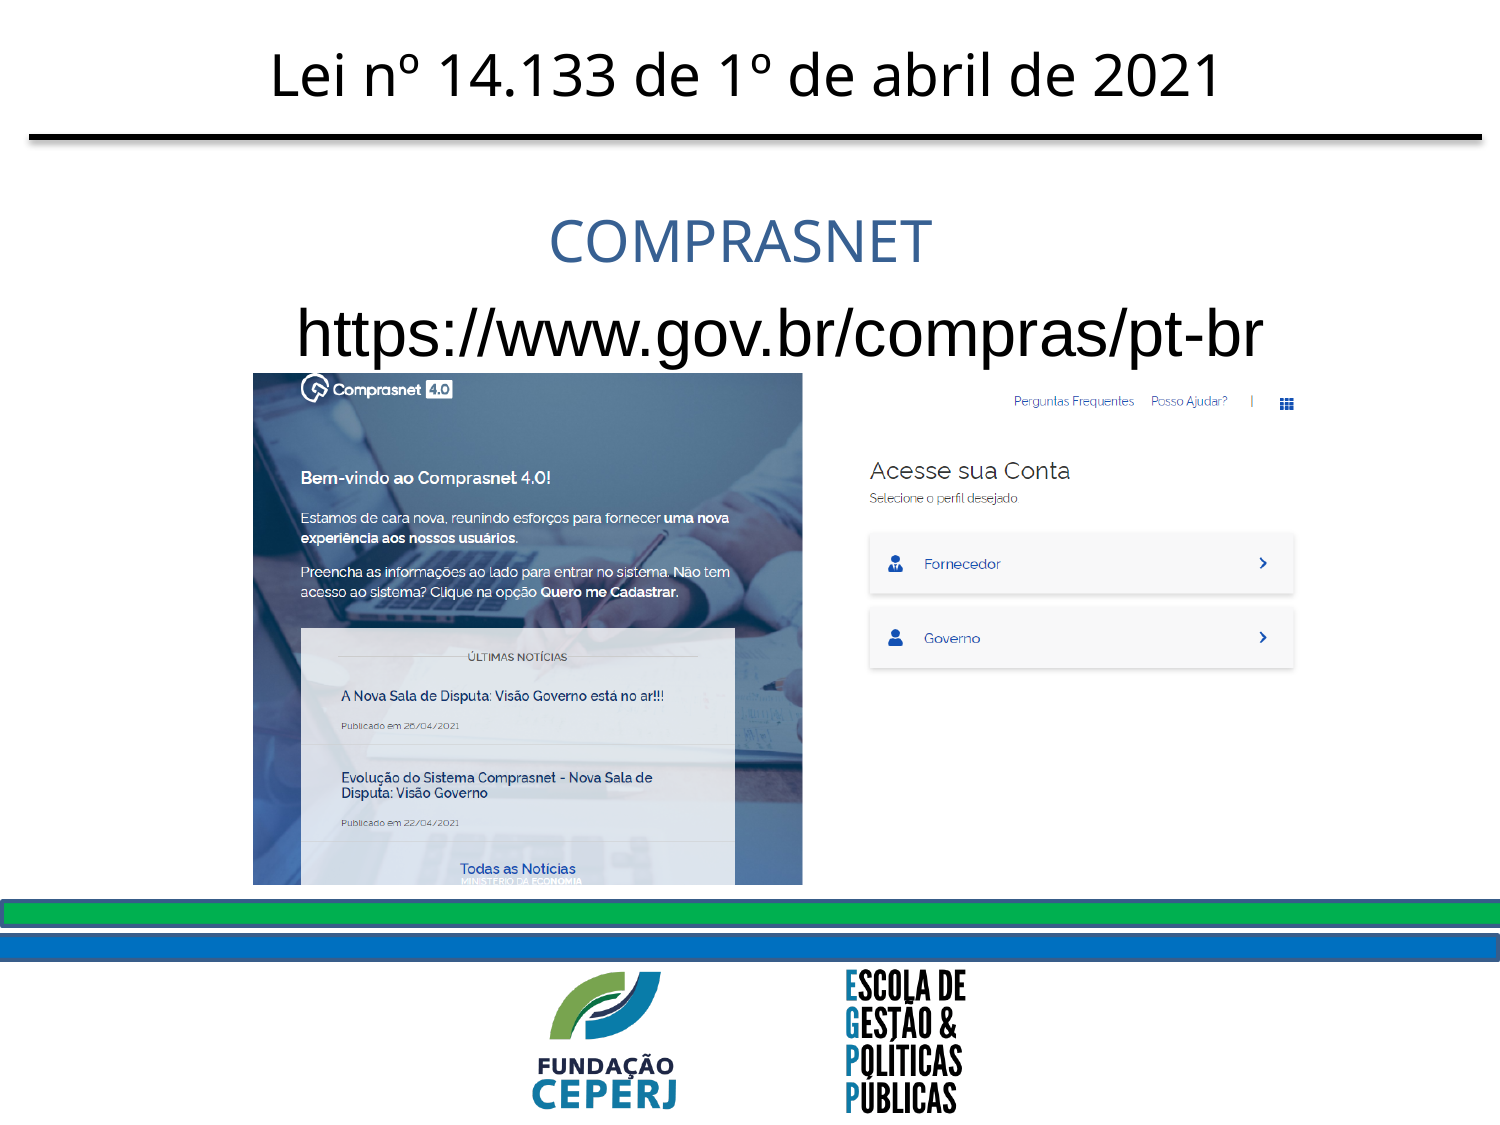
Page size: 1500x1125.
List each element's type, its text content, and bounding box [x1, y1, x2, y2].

picture [513, 964, 703, 1117]
text_box https://www.gov.br/compras/pt-br [281, 282, 1281, 371]
text_box COMPRASNET [25, 196, 1457, 421]
text_box Lei nº 14.133 de 1º de abril de 2021 [254, 30, 1241, 116]
picture [0, 933, 1500, 1119]
picture [0, 899, 1500, 928]
picture [253, 372, 1326, 885]
